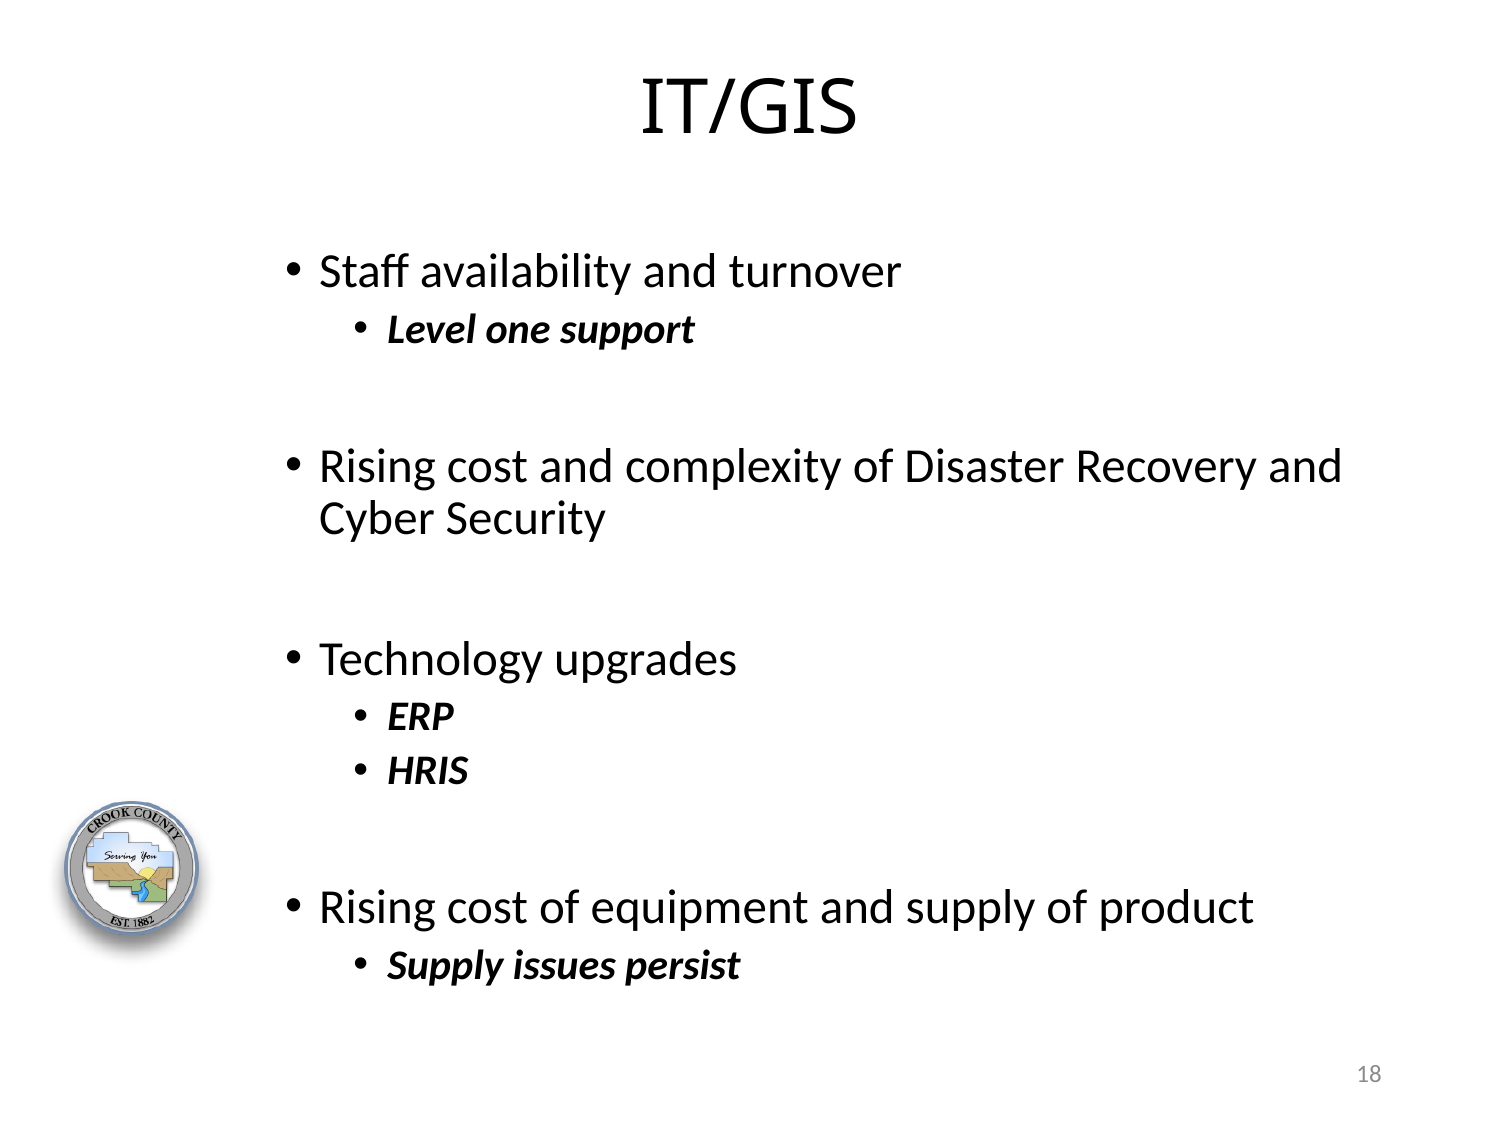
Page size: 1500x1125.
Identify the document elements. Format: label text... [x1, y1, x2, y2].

picture [44, 794, 218, 968]
slide_number 18 [1059, 1042, 1397, 1103]
list Staff availability and turnover Level one support Rising cost and complexity of Disaster Recovery and Cyber Security Technology upgrades ERP HRIS Rising cost of equipment and supply of product Supply issues persist [270, 238, 1397, 998]
title IT/GIS [103, 59, 1397, 158]
